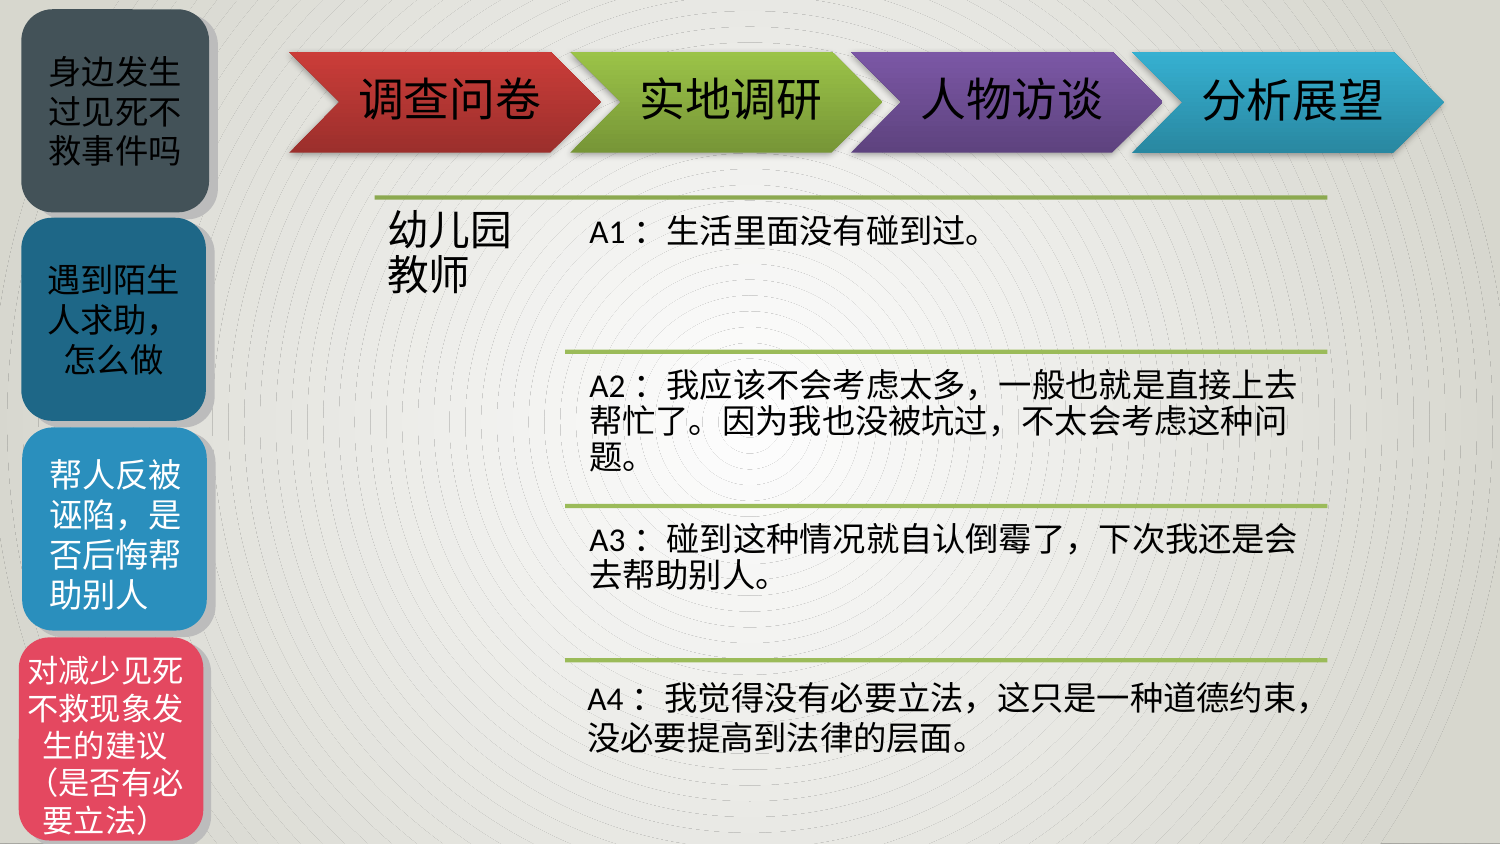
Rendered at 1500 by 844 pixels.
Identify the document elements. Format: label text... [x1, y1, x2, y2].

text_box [4, 637, 212, 844]
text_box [21, 8, 219, 220]
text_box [374, 197, 1328, 668]
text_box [20, 217, 215, 427]
text_box 分析展望 [1132, 51, 1444, 153]
text_box 人物访谈 [850, 51, 1163, 153]
text_box 调查问卷 [289, 51, 601, 153]
text_box 实地调研 [570, 51, 883, 153]
text_box A4：我觉得没有必要立法，这只是一种道德约束，没必要提高到法律的层面。 [572, 676, 1315, 765]
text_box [21, 427, 216, 638]
